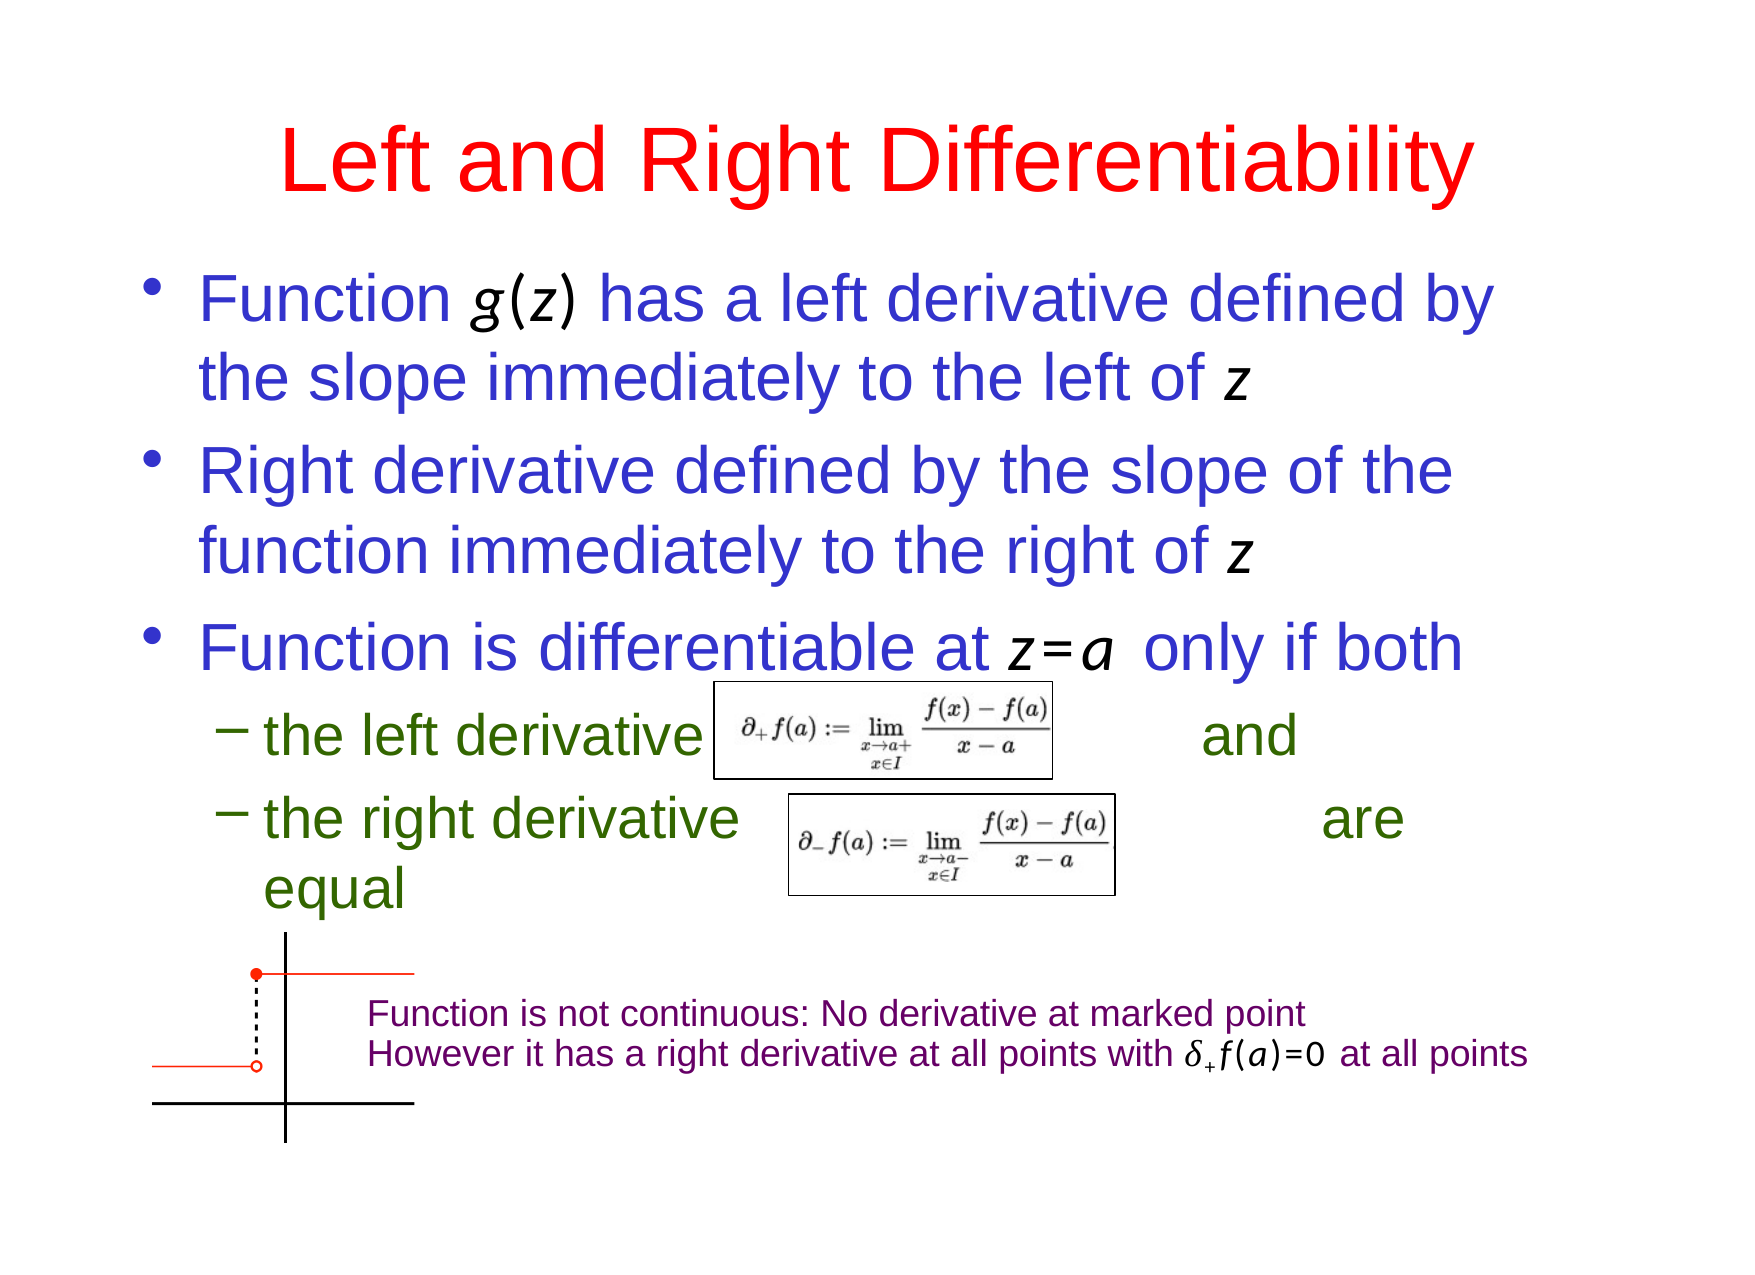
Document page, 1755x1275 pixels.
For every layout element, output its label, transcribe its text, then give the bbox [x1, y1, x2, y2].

text_box [788, 793, 1116, 896]
text_box [713, 681, 1053, 780]
text_box [152, 932, 415, 1143]
text_box Function g(z) has a left derivative defined by the slope immediately to the left of z Right derivative defined by the slope of the function immediately to the right of z Function is differentiable at z=a only if both the left derivative and the right derivative are equal [139, 250, 1545, 921]
text_box Function is not continuous: No derivative at marked point However it has a right derivative at all points with δ+f(a)=0 at all points [360, 987, 1544, 1125]
title Left and Right Differentiability [276, 97, 1479, 250]
